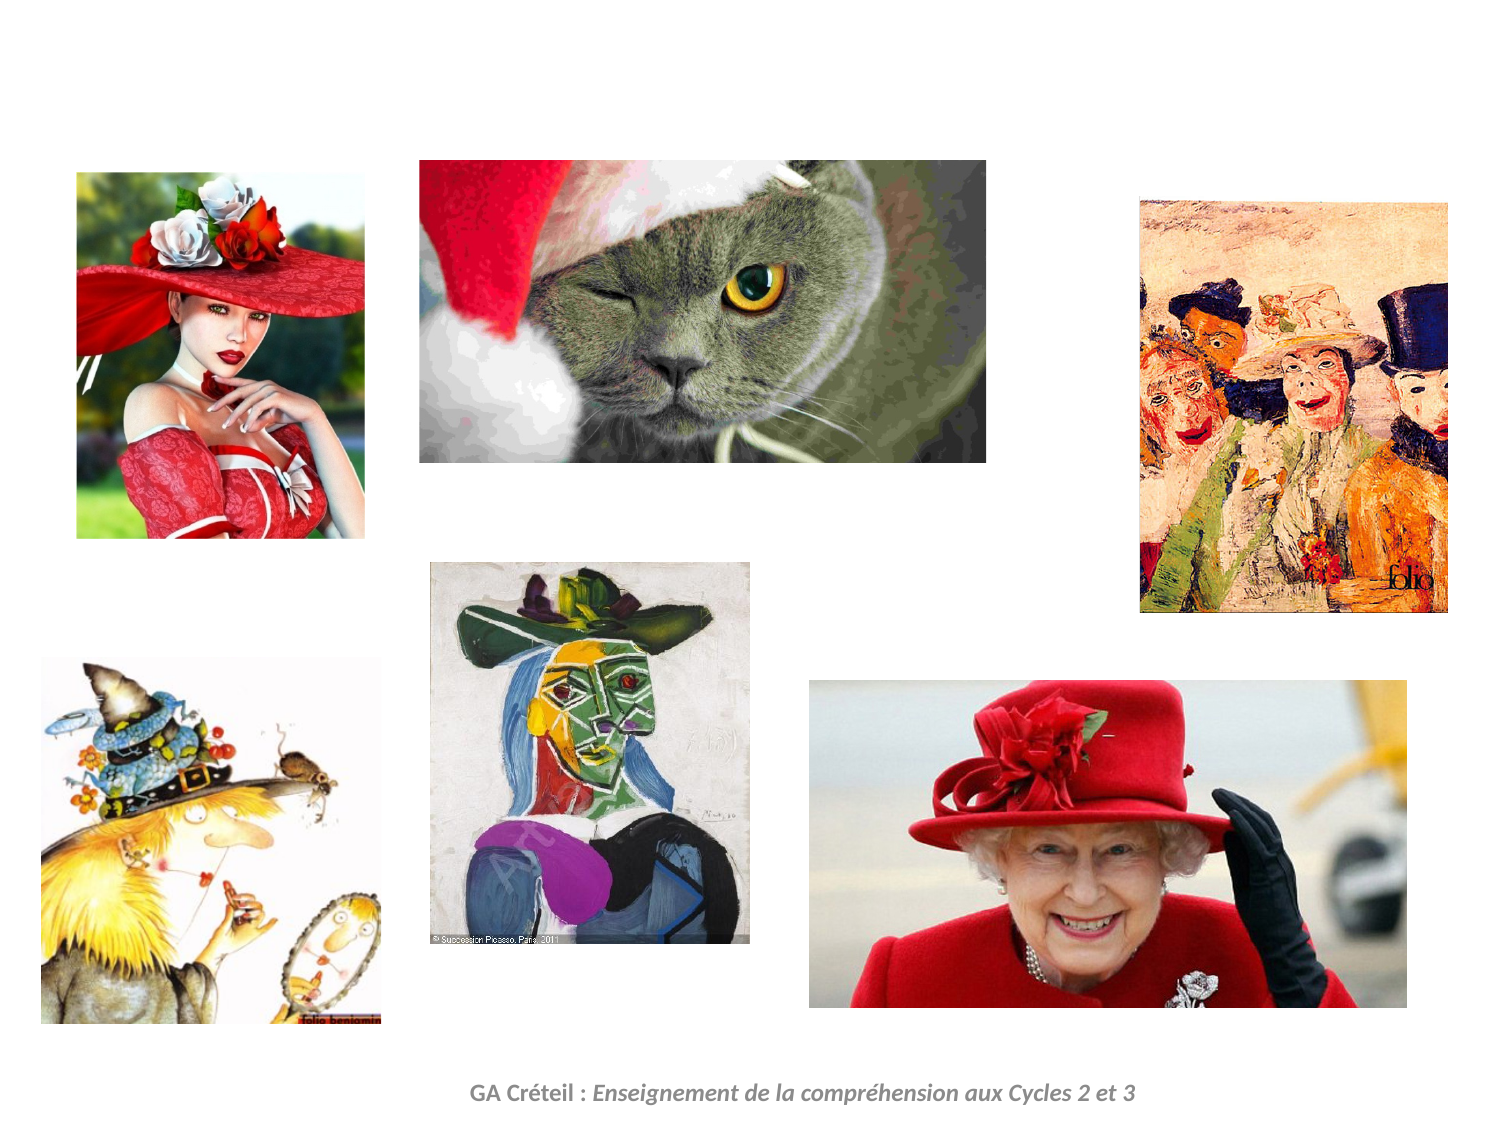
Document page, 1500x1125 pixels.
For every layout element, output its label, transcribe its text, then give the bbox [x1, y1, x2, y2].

picture [76, 172, 366, 539]
picture [1139, 196, 1449, 614]
picture [418, 160, 987, 463]
picture [430, 562, 751, 945]
footer GA Créteil : Enseignement de la compréhension aux Cycles 2 et 3 [360, 1057, 1246, 1125]
picture [809, 680, 1408, 1009]
picture [40, 656, 382, 1024]
